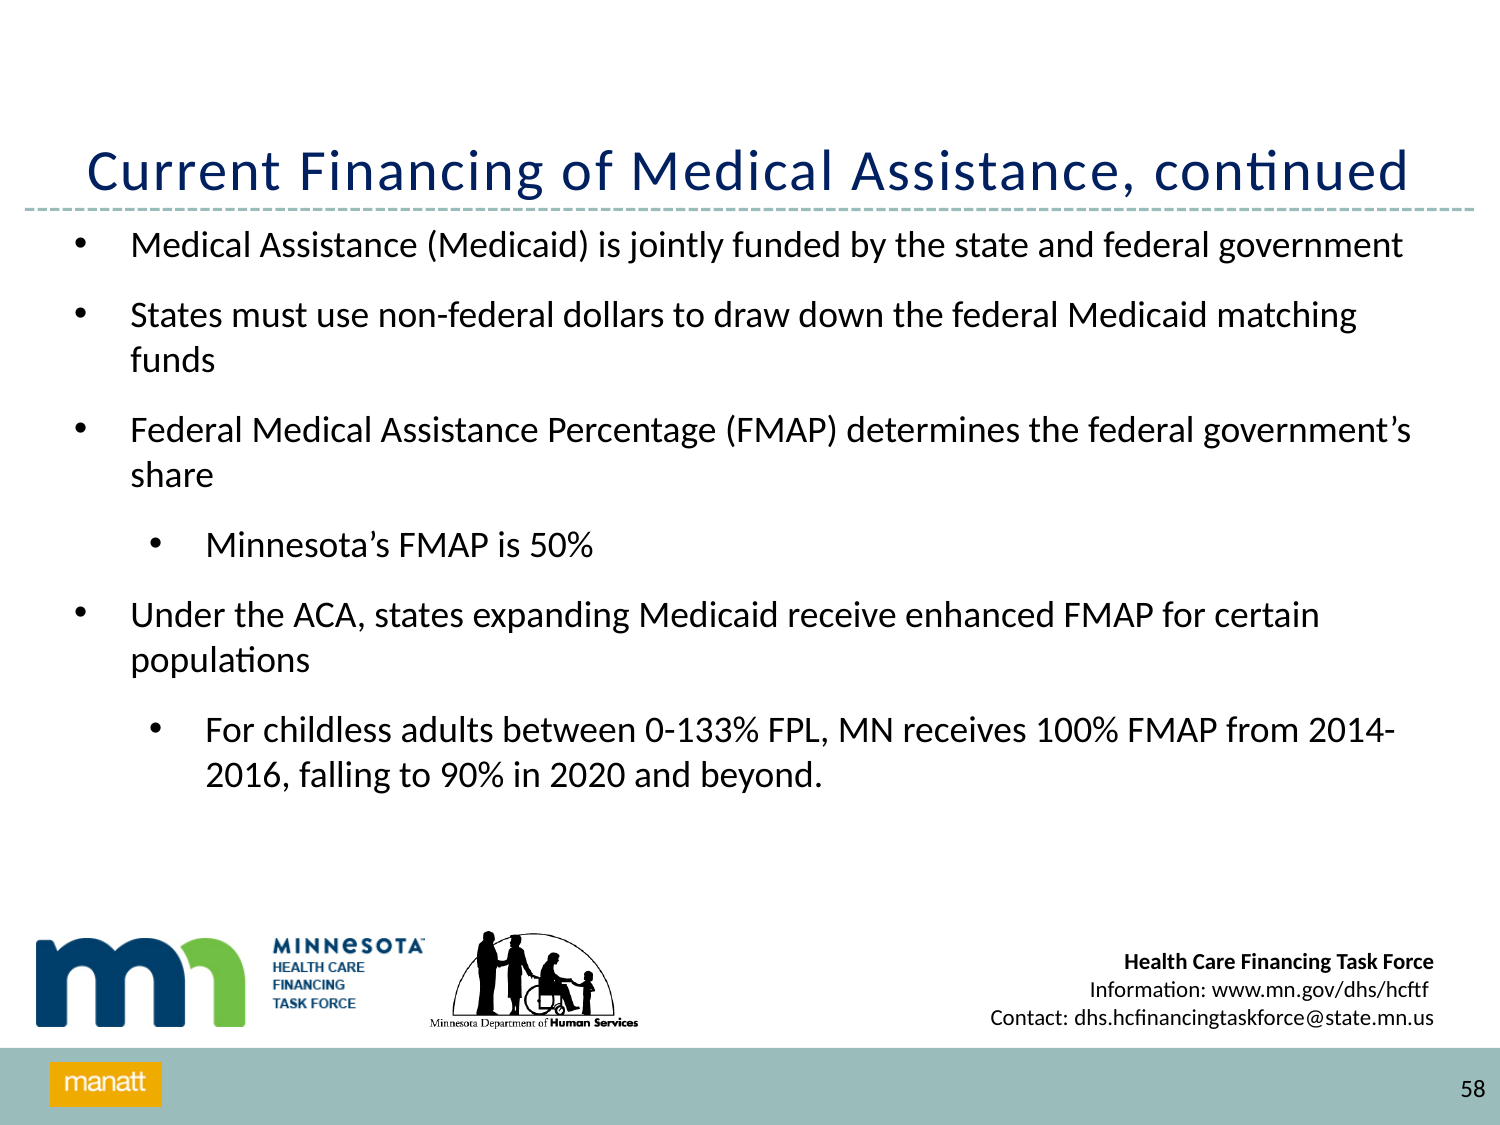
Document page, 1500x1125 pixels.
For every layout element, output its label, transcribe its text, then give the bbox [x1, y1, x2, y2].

title Current Financing of Medical Assistance, continued [49, 37, 1450, 210]
text_box 58 [1150, 1065, 1500, 1125]
picture [49, 1062, 162, 1108]
text_box Medical Assistance (Medicaid) is jointly funded by the state and federal government States must use non-federal dollars to draw down the federal Medicaid matching funds Federal Medical Assistance Percentage (FMAP) determines the federal government’s share Minnesota’s FMAP is 50% Under the ACA, states expanding Medicaid receive enhanced FMAP for certain populations For childless adults between 0-133% FPL, MN receives 100% FMAP from 2014-2016, falling to 90% in 2020 and beyond. [59, 212, 1449, 813]
picture [429, 930, 638, 1029]
picture [36, 938, 425, 1027]
